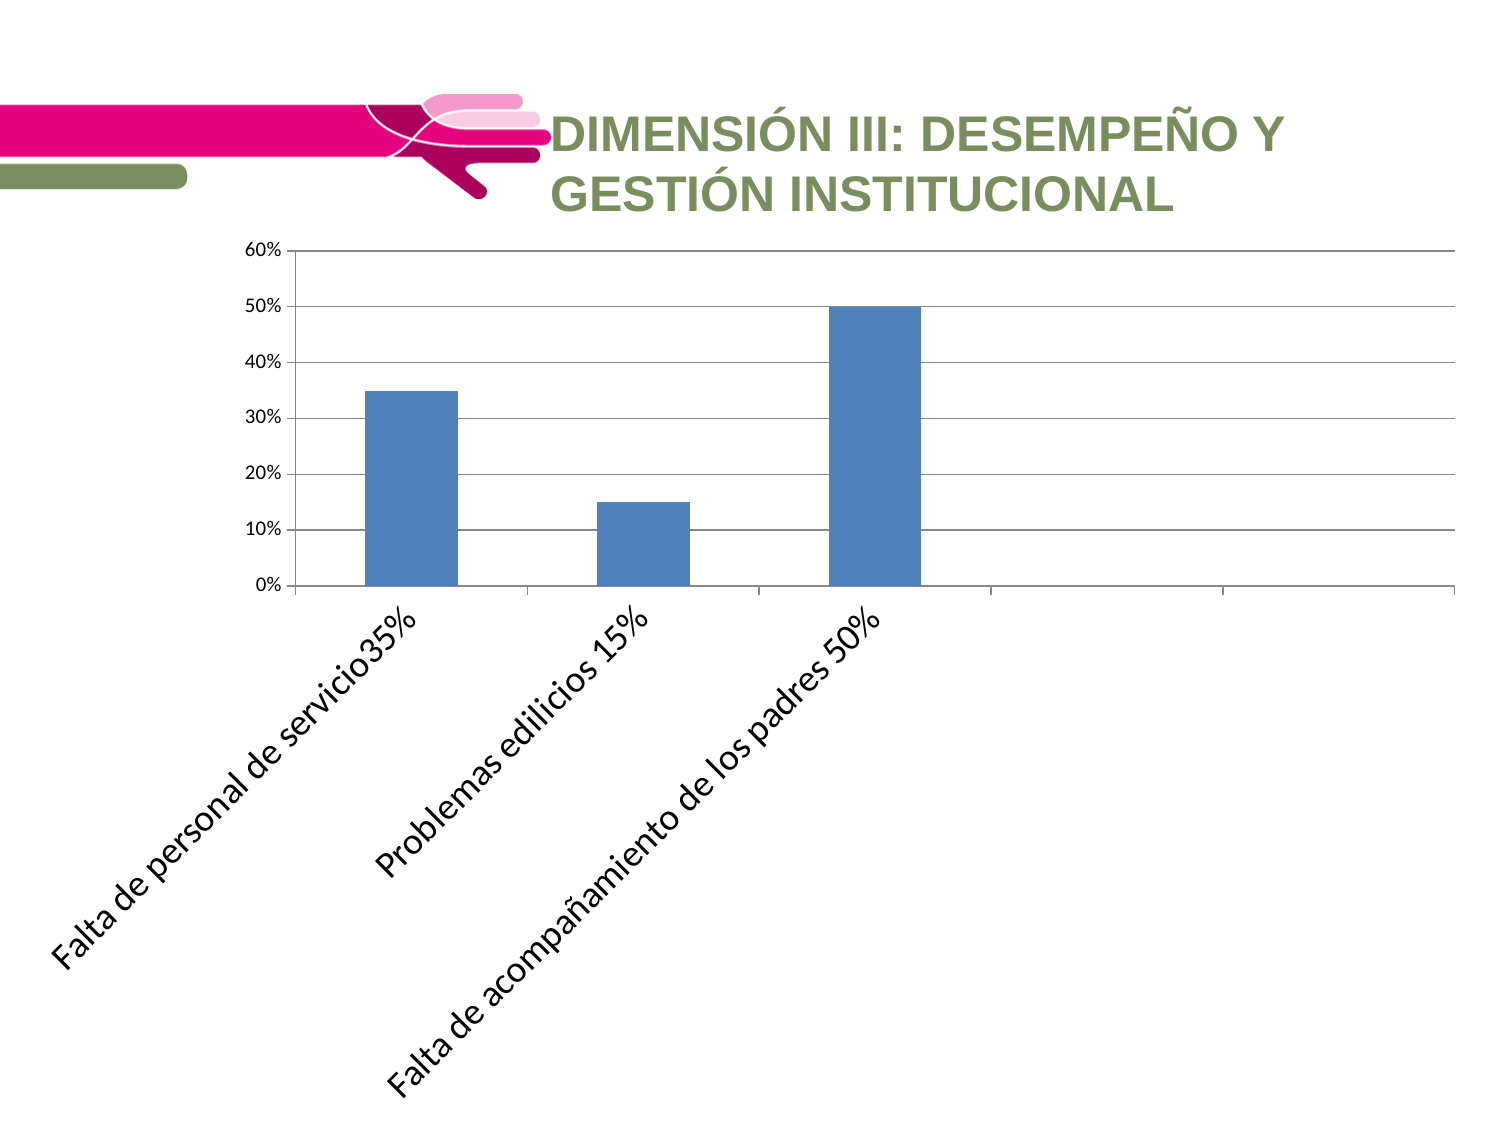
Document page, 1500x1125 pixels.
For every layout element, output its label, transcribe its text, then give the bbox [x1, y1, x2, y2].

chart [34, 222, 1500, 1125]
title DIMENSIÓN III: DESEMPEÑO Y GESTIÓN INSTITUCIONAL [556, 101, 1430, 185]
picture [0, 94, 552, 199]
